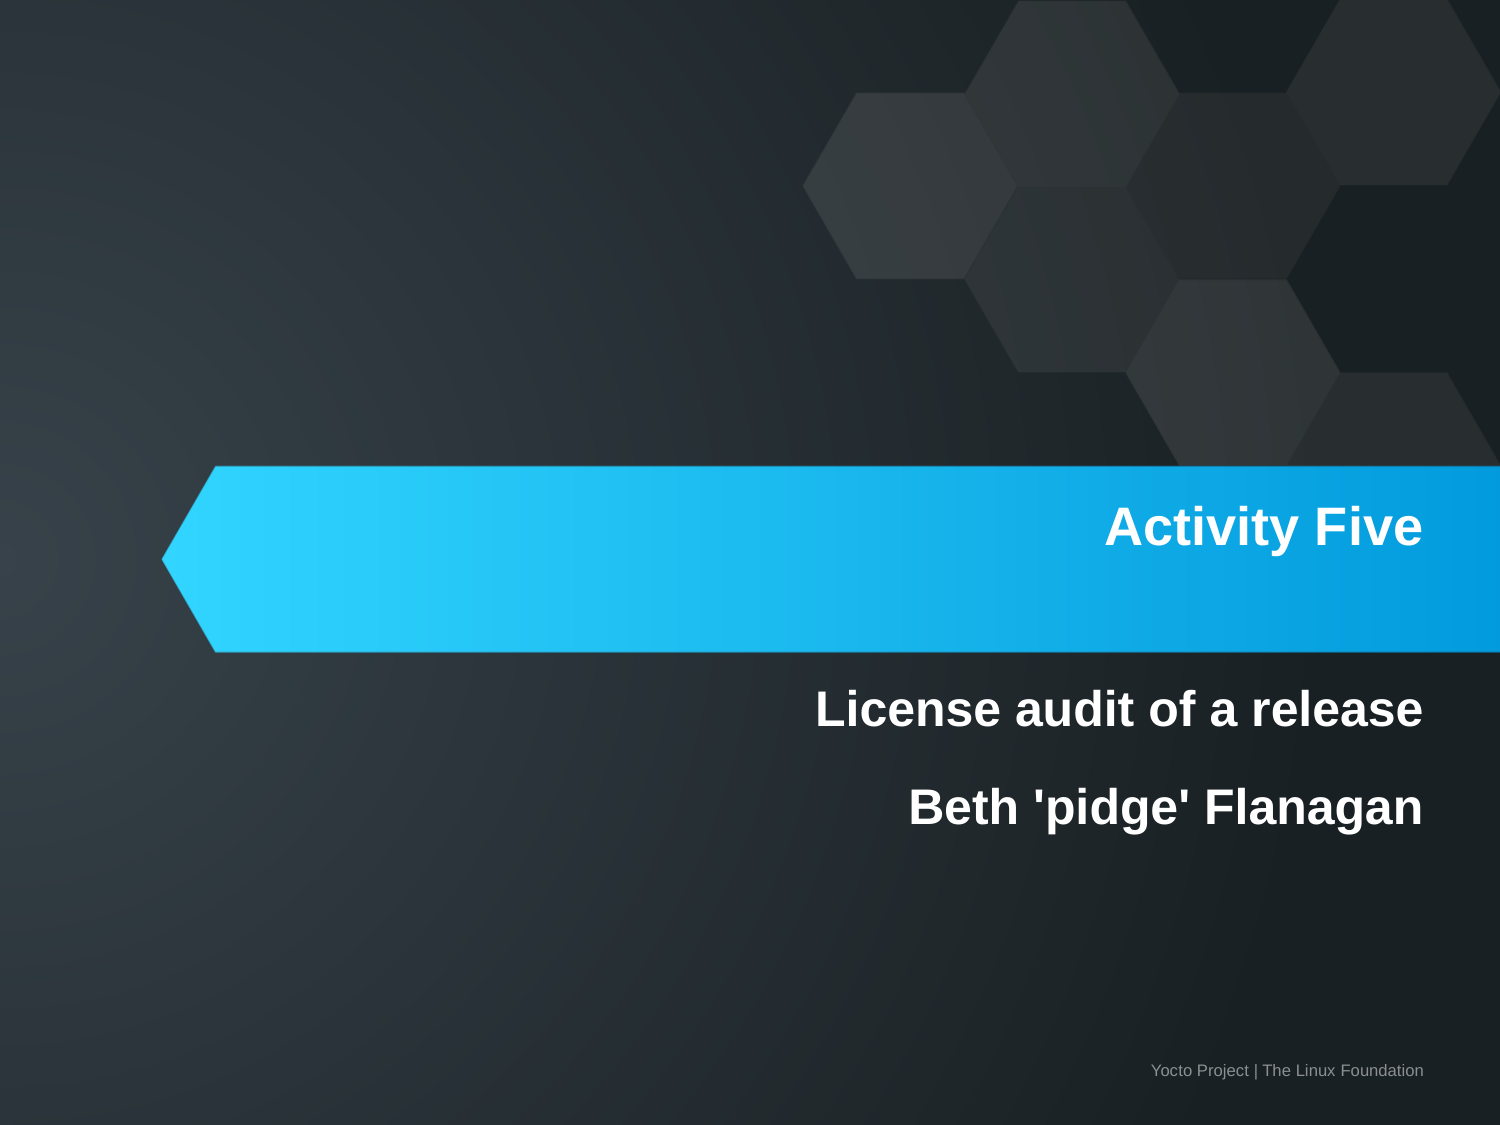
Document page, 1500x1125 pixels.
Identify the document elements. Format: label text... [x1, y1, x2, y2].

picture [0, 0, 1500, 1125]
list License audit of a release Beth 'pidge' Flanagan [296, 676, 1424, 846]
title Activity Five [235, 490, 1424, 634]
